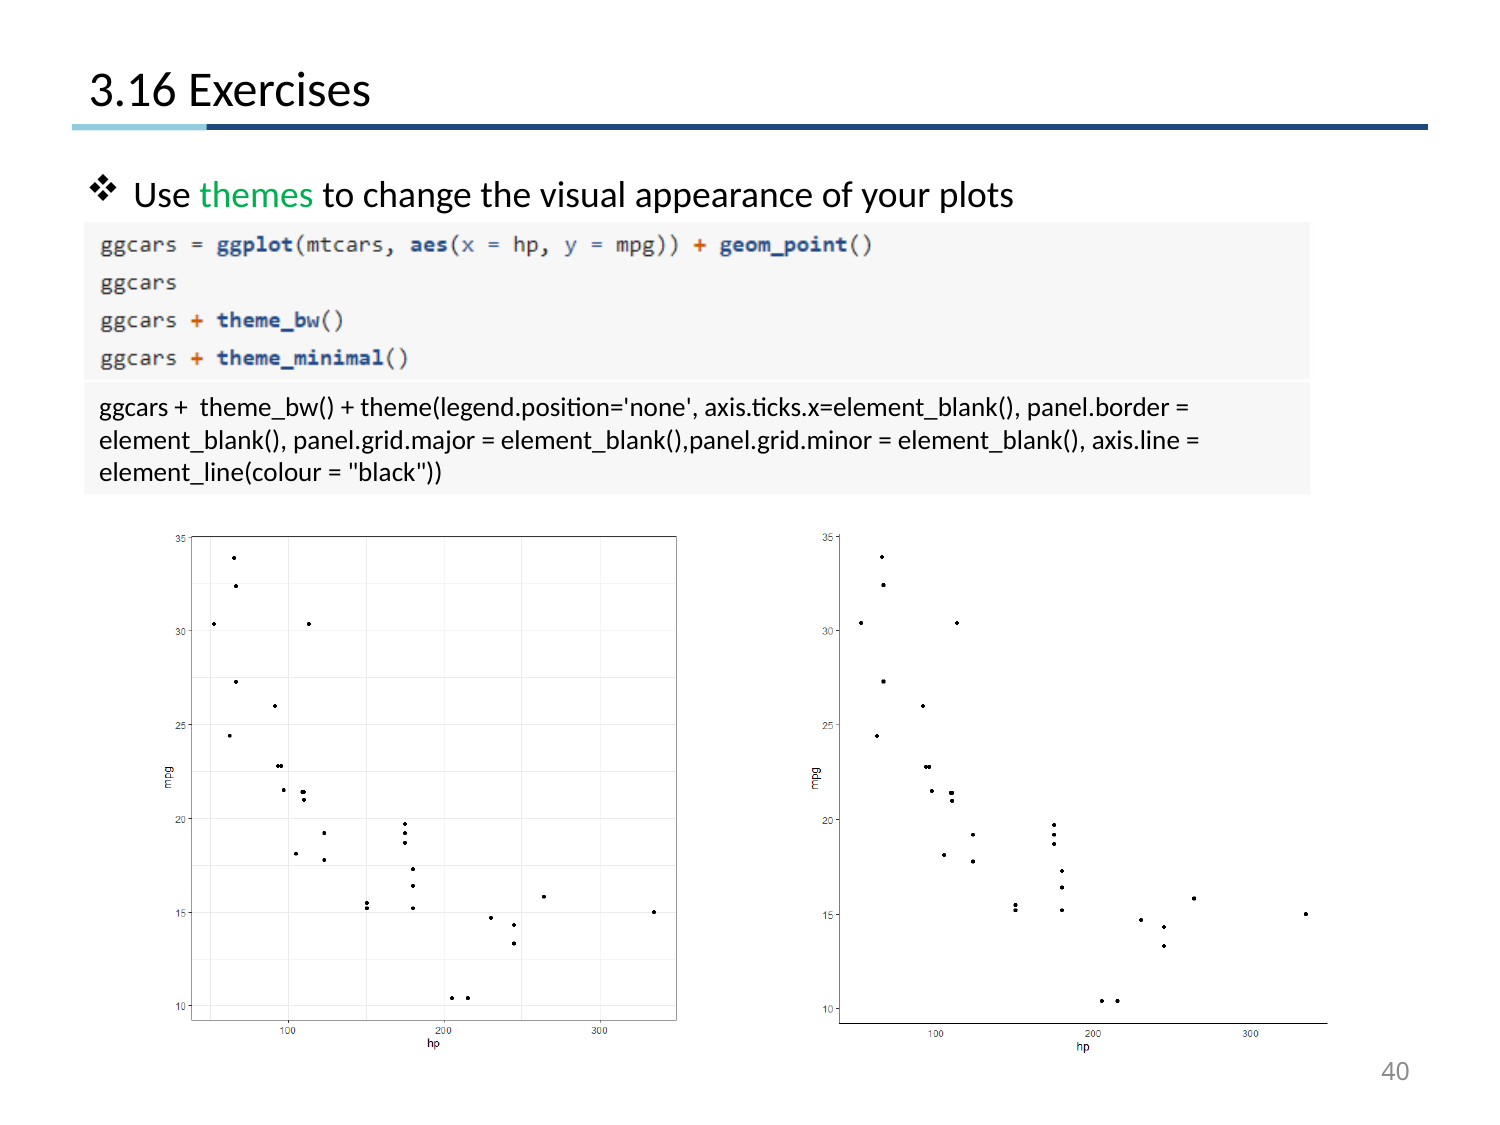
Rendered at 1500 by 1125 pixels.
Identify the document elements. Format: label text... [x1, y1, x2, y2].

picture [163, 530, 680, 1054]
picture [806, 530, 1331, 1055]
text_box Use themes to change the visual appearance of your plots [71, 162, 1429, 223]
text_box ggcars + theme_bw() + theme(legend.position='none', axis.ticks.x=element_blank(), panel.border = element_blank(), panel.grid.major = element_blank(),panel.grid.minor = element_blank(), axis.line = element_line(colour = "black")) [84, 387, 1310, 495]
slide_number 40 [1074, 1042, 1425, 1103]
text_box 3.16 Exercises [83, 50, 1417, 122]
picture [84, 222, 1316, 381]
